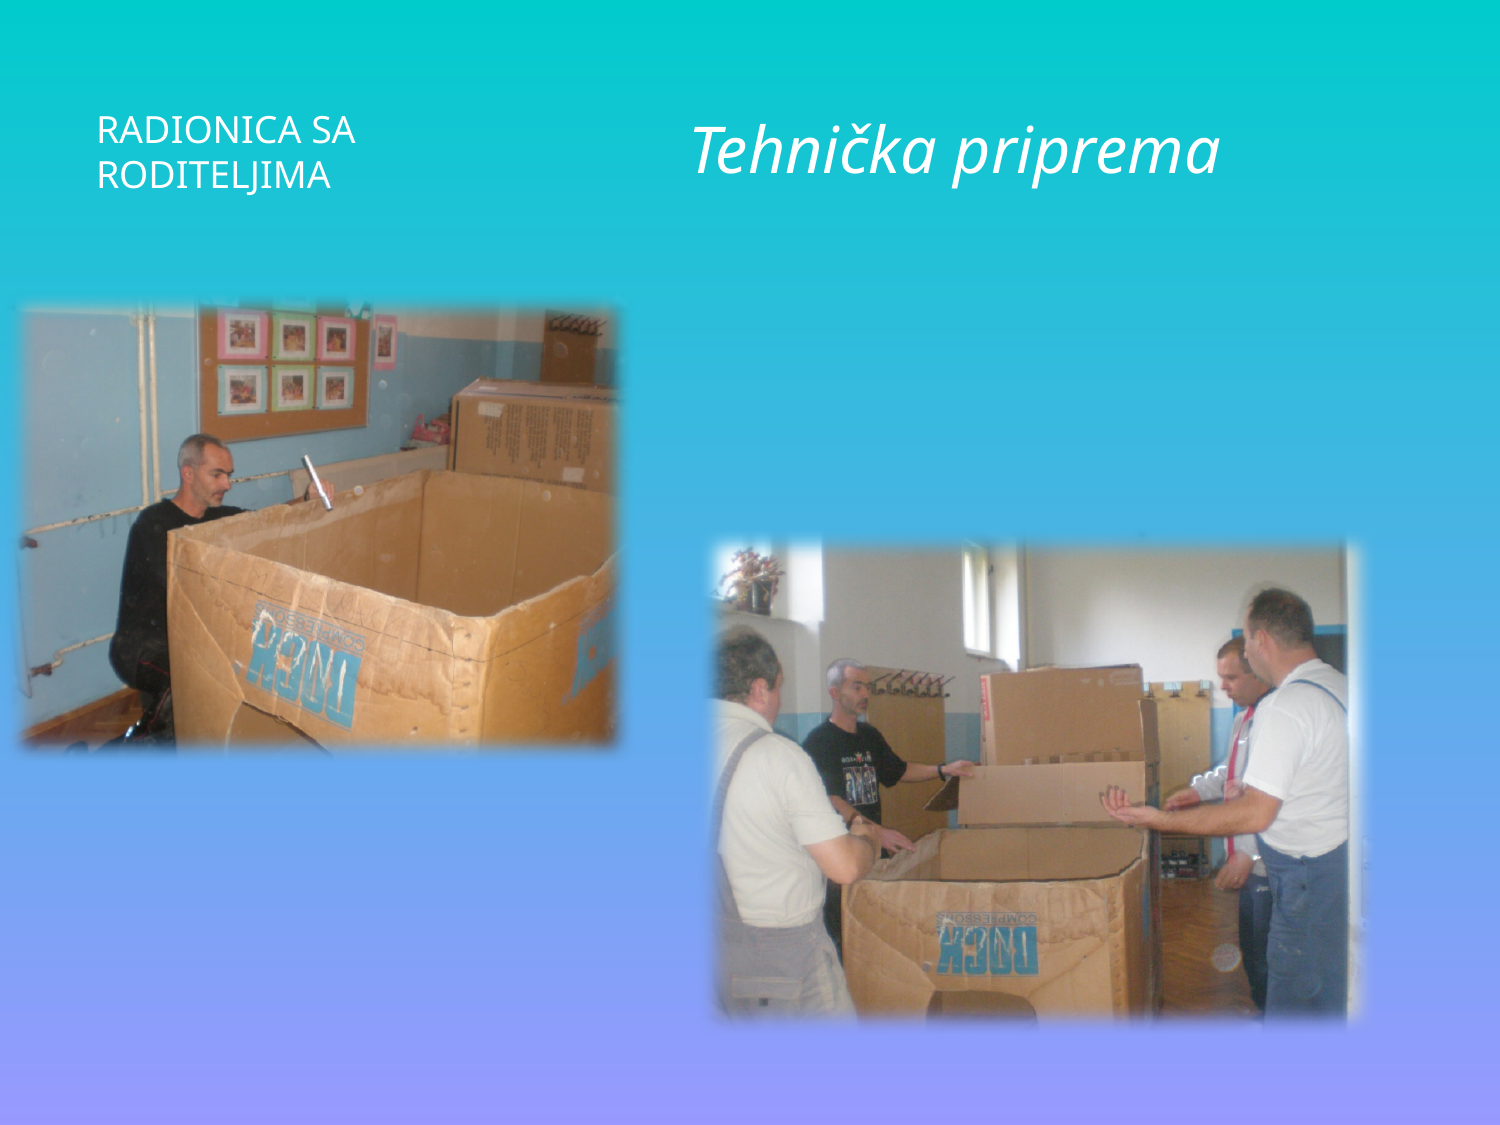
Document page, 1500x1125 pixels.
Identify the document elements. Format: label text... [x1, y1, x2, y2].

title Radionica sa roditeljima [81, 98, 422, 287]
list Tehnička priprema [673, 101, 1287, 251]
picture [698, 526, 1377, 1036]
picture [3, 290, 635, 764]
